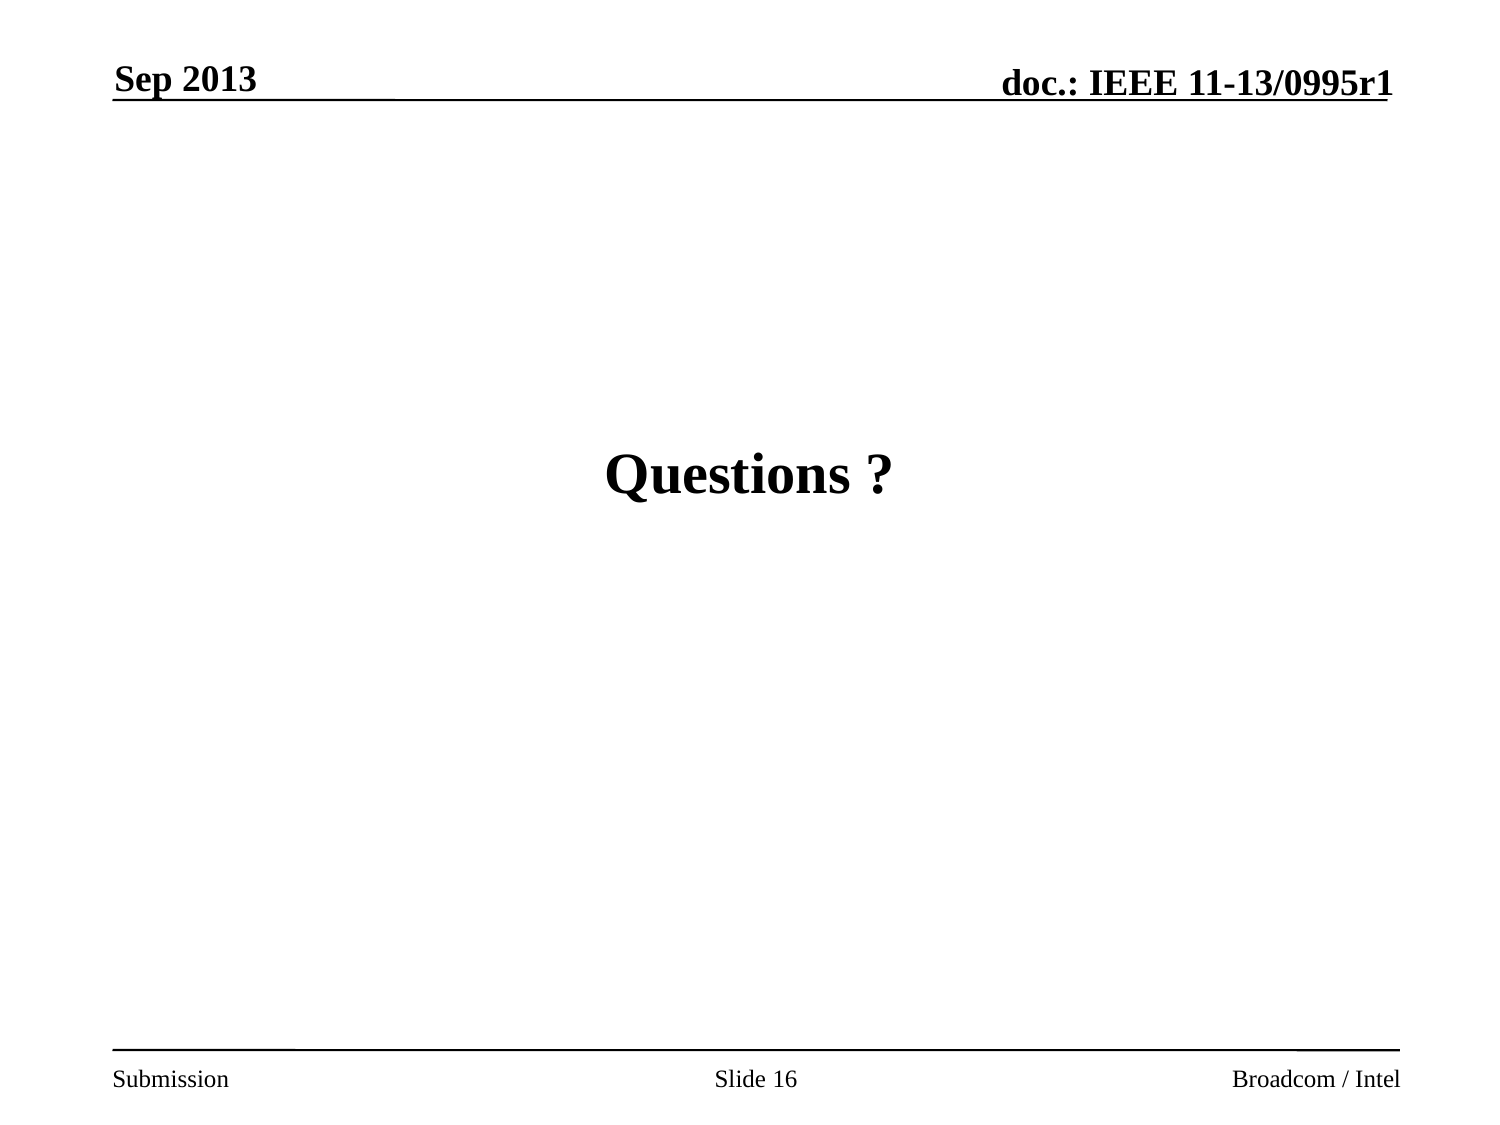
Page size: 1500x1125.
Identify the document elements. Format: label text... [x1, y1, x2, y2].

title Questions ? [112, 349, 1388, 591]
slide_number Slide 16 [712, 1061, 800, 1123]
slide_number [114, 54, 423, 100]
footer Broadcom / Intel [878, 1061, 1402, 1093]
